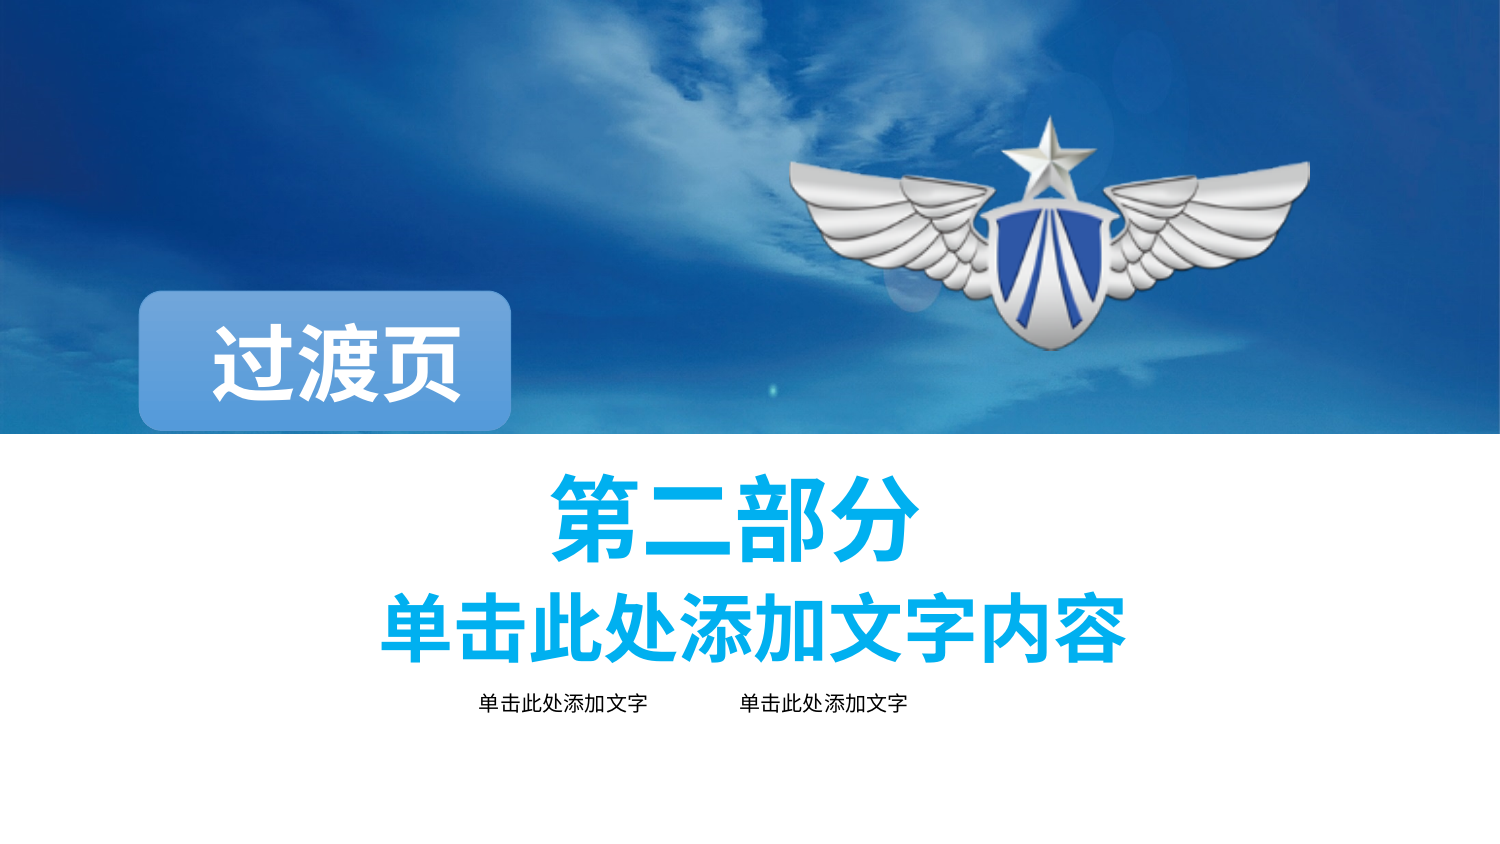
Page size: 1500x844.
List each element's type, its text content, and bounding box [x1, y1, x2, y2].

text_box 单击此处添加文字 [464, 683, 664, 724]
picture [0, 0, 1500, 434]
text_box 单击此处添加文字 [724, 683, 925, 724]
text_box 第二部分 [532, 453, 938, 573]
text_box 单击此处添加文字内容 [363, 573, 1144, 679]
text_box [139, 291, 511, 431]
